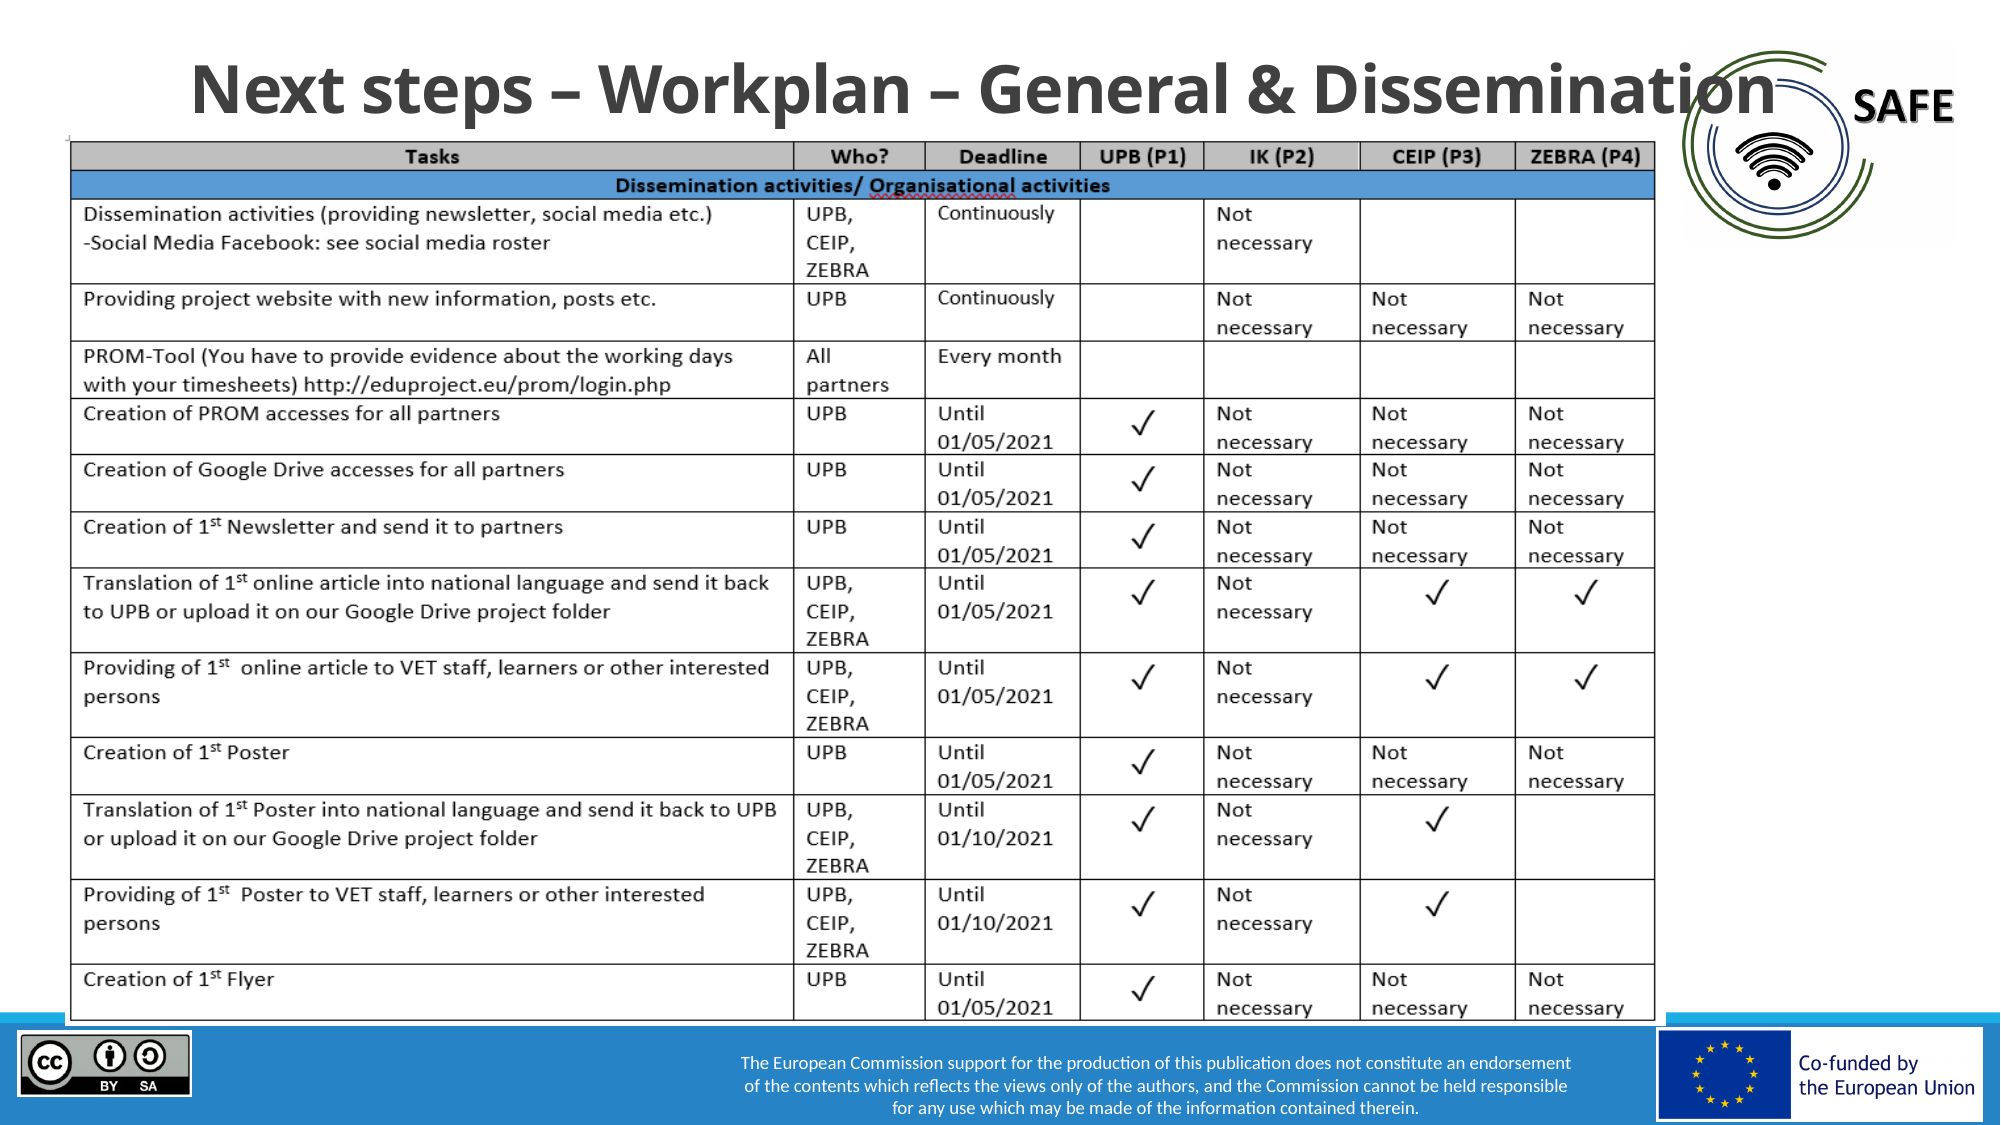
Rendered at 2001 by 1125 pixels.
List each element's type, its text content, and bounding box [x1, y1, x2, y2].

picture [65, 134, 1667, 1026]
picture [1656, 1027, 1983, 1122]
picture [1682, 45, 1958, 245]
title Next steps – Workplan – General & Dissemination [174, 0, 1825, 136]
picture [17, 1030, 192, 1097]
